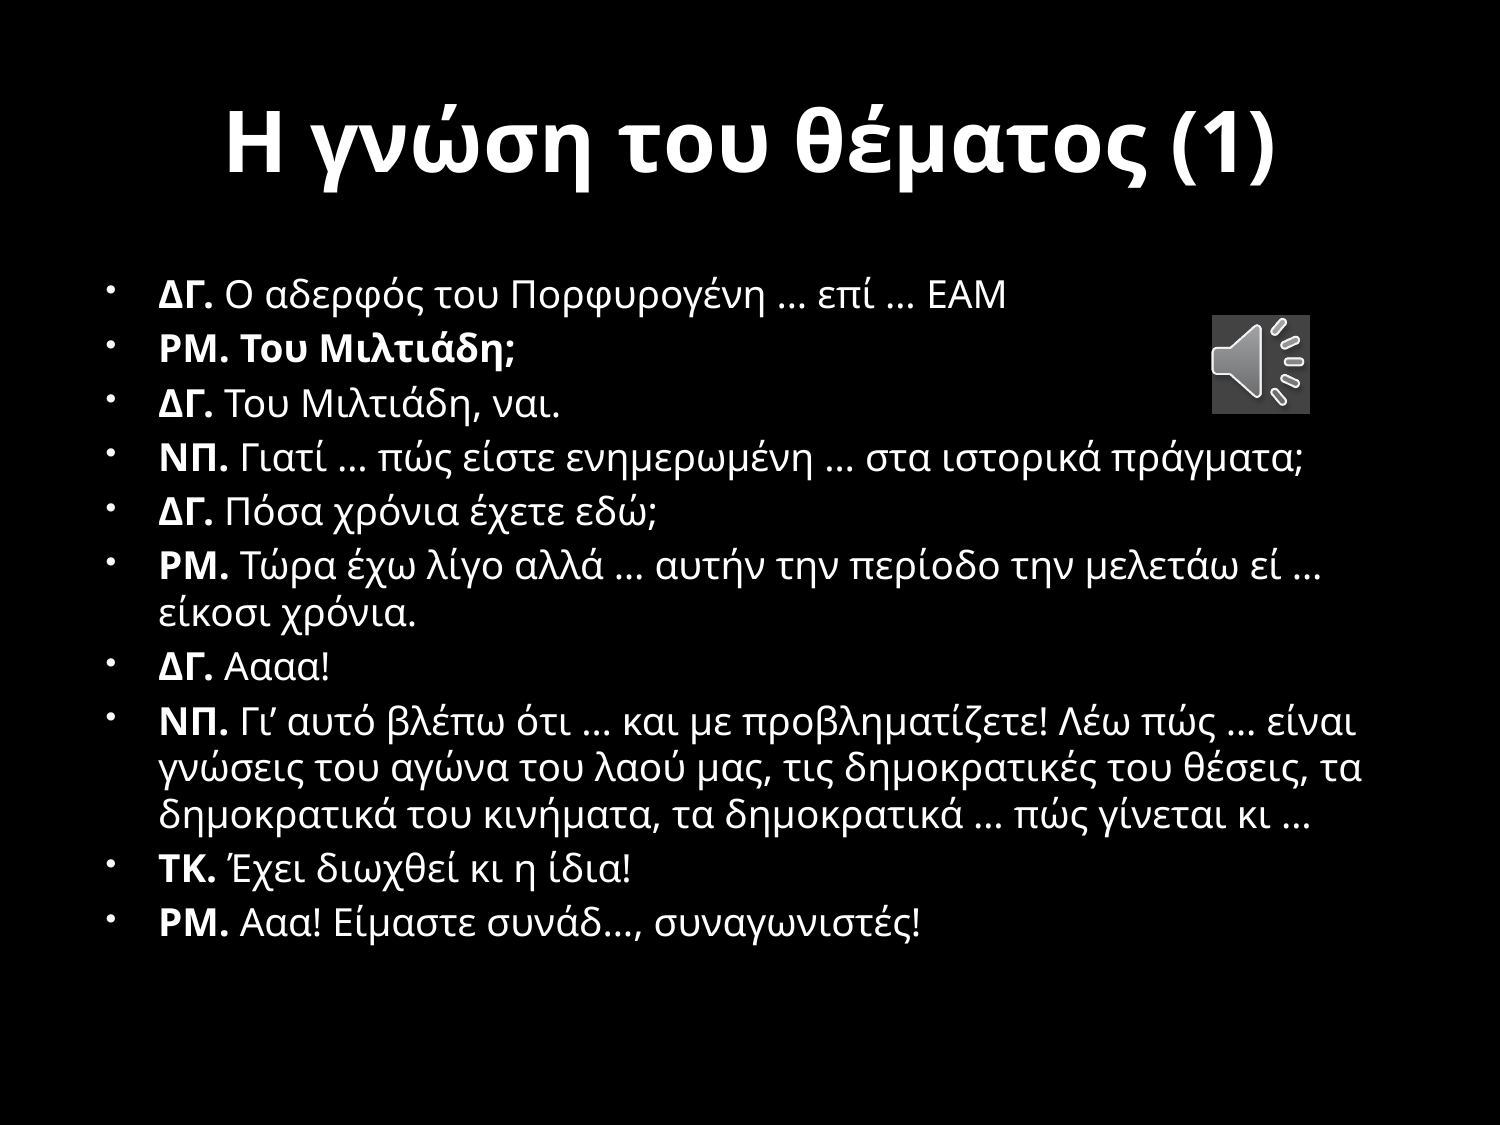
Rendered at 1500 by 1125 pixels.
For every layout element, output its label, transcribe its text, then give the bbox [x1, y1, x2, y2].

picture [1210, 314, 1311, 415]
list ΔΓ. Ο αδερφός του Πορφυρογένη … επί … EAM ΡΜ. Του Μιλτιάδη; ΔΓ. Του Μιλτιάδη, ναι. ΝΠ. Γιατί … πώς είστε ενημερωμένη … στα ιστορικά πράγματα; ΔΓ. Πόσα χρόνια έχετε εδώ; ΡΜ. Τώρα έχω λίγο αλλά … αυτήν την περίοδο την μελετάω εί … είκοσι χρόνια. ΔΓ. Αααα! ΝΠ. Γι’ αυτό βλέπω ότι … και με προβληματίζετε! Λέω πώς … είναι γνώσεις του αγώνα του λαού μας, τις δημοκρατικές του θέσεις, τα δημοκρατικά του κινήματα, τα δημοκρατικά … πώς γίνεται κι … ΤΚ. Έχει διωχθεί κι η ίδια! ΡΜ. Ααα! Είμαστε συνάδ…, συναγωνιστές! [75, 262, 1425, 1035]
title Η γνώση του θέματος (1) [75, 45, 1425, 233]
